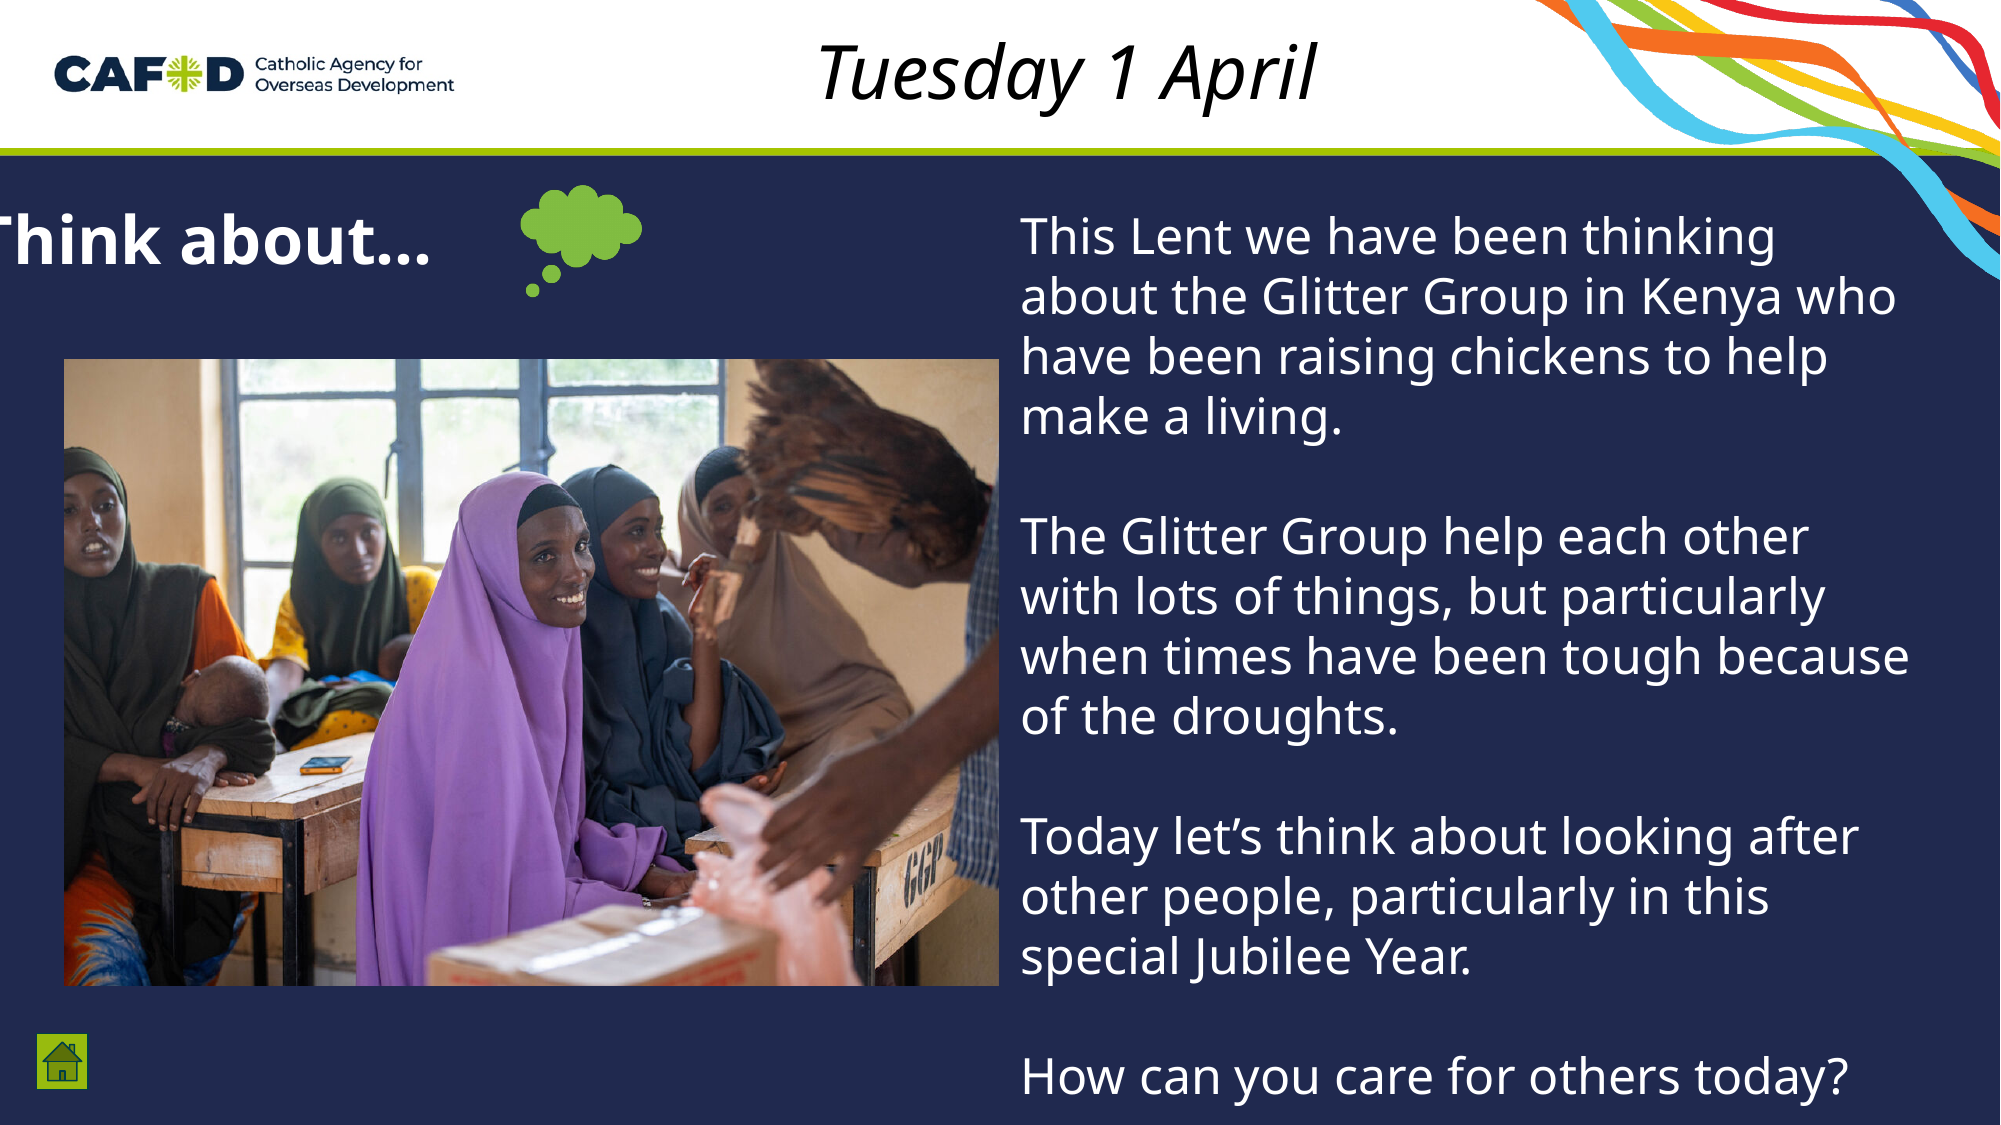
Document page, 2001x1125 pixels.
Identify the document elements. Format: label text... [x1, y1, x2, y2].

picture [63, 359, 999, 986]
text_box This Lent we have been thinking about the Glitter Group in Kenya who have been raising chickens to help make a living. The Glitter Group help each other with lots of things, but particularly when times have been tough because of the droughts. Today let’s think about looking after other people, particularly in this special Jubilee Year. How can you care for others today? [1005, 196, 1936, 1125]
picture [505, 165, 657, 317]
picture [52, 54, 457, 95]
text_box Think about… [0, 190, 500, 286]
text_box Tuesday 1 April [597, 16, 1534, 122]
text_box [36, 1033, 89, 1090]
picture [1367, 0, 2001, 306]
